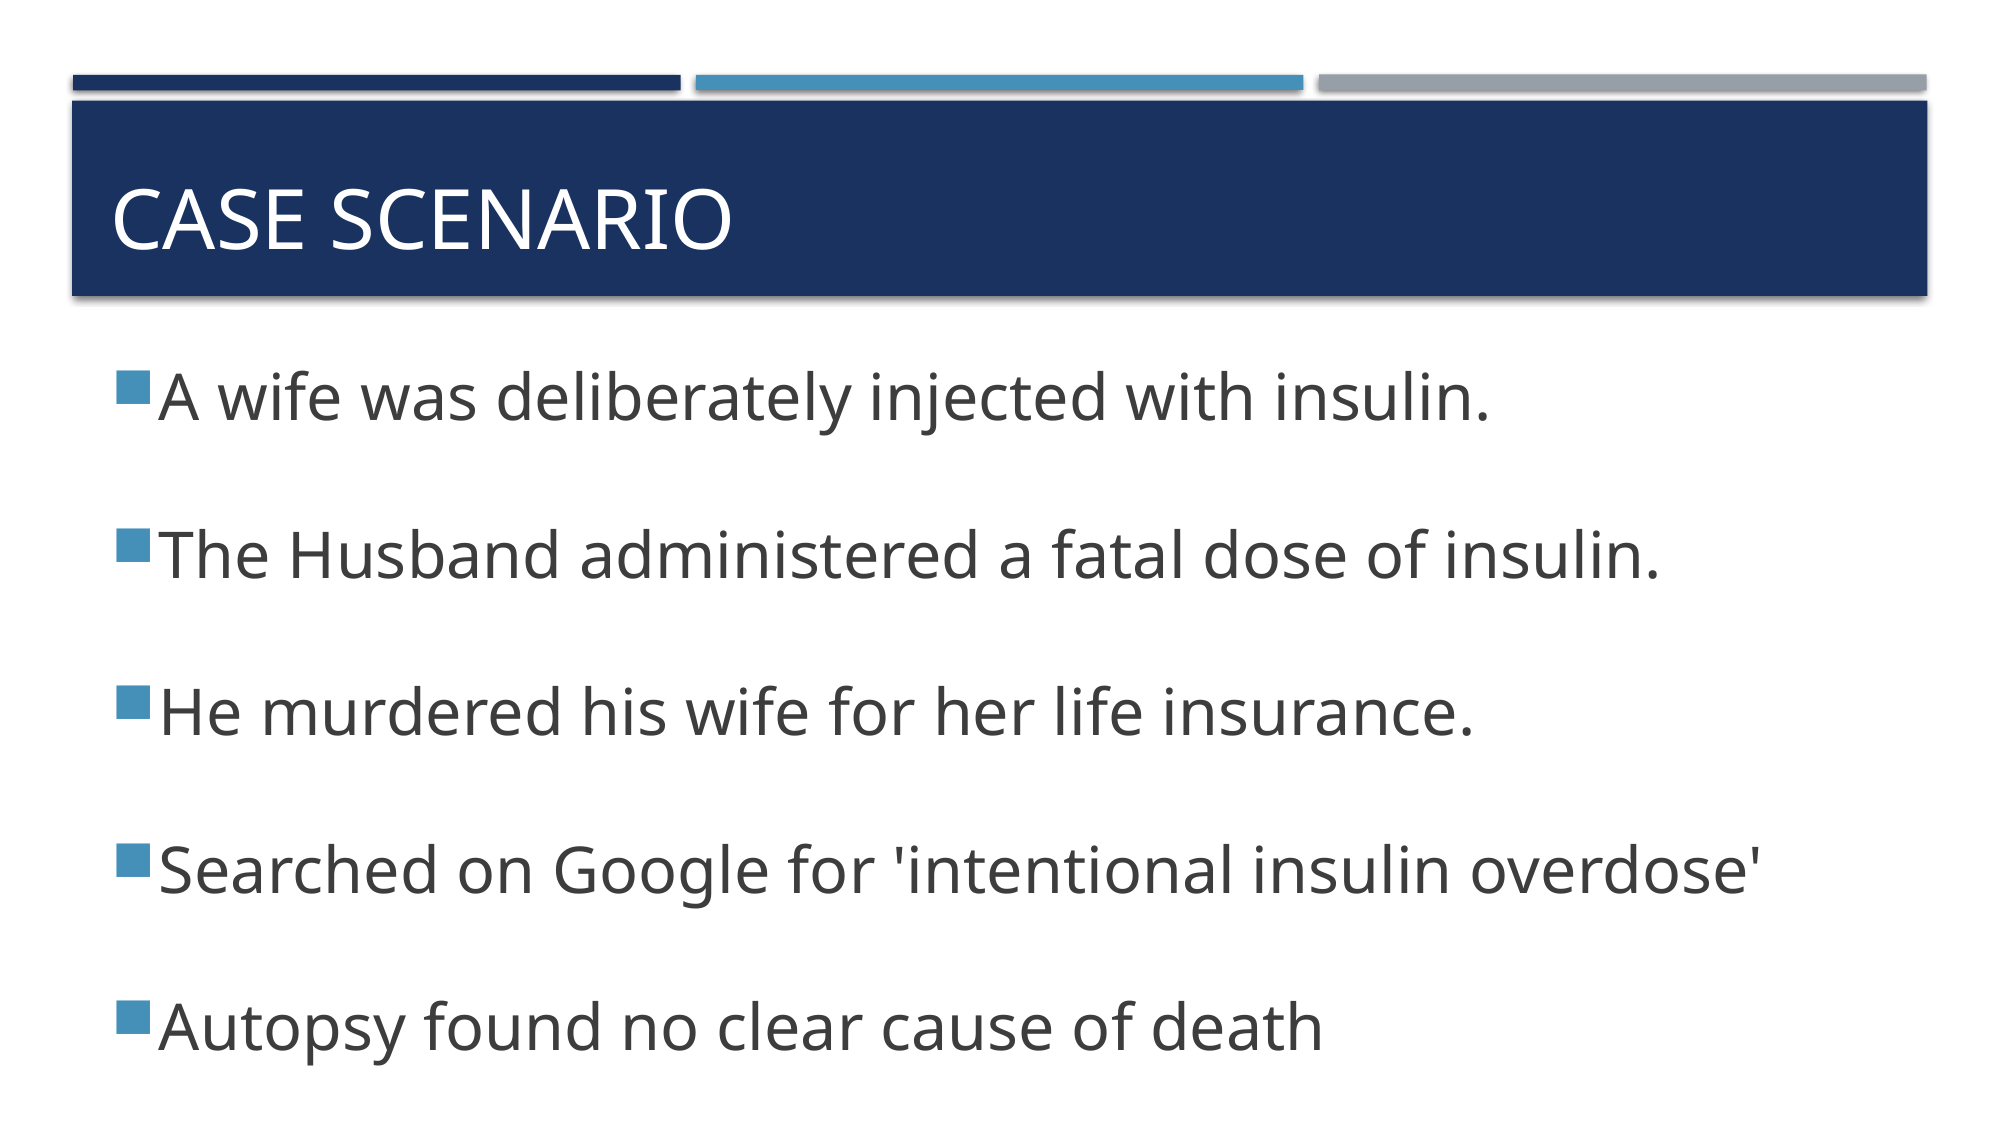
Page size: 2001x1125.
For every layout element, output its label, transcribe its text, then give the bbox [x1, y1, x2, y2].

title Case scenario [95, 115, 1905, 282]
list A wife was deliberately injected with insulin. The Husband administered a fatal dose of insulin. He murdered his wife for her life insurance. Searched on Google for 'intentional insulin overdose' Autopsy found no clear cause of death [95, 298, 1905, 1079]
